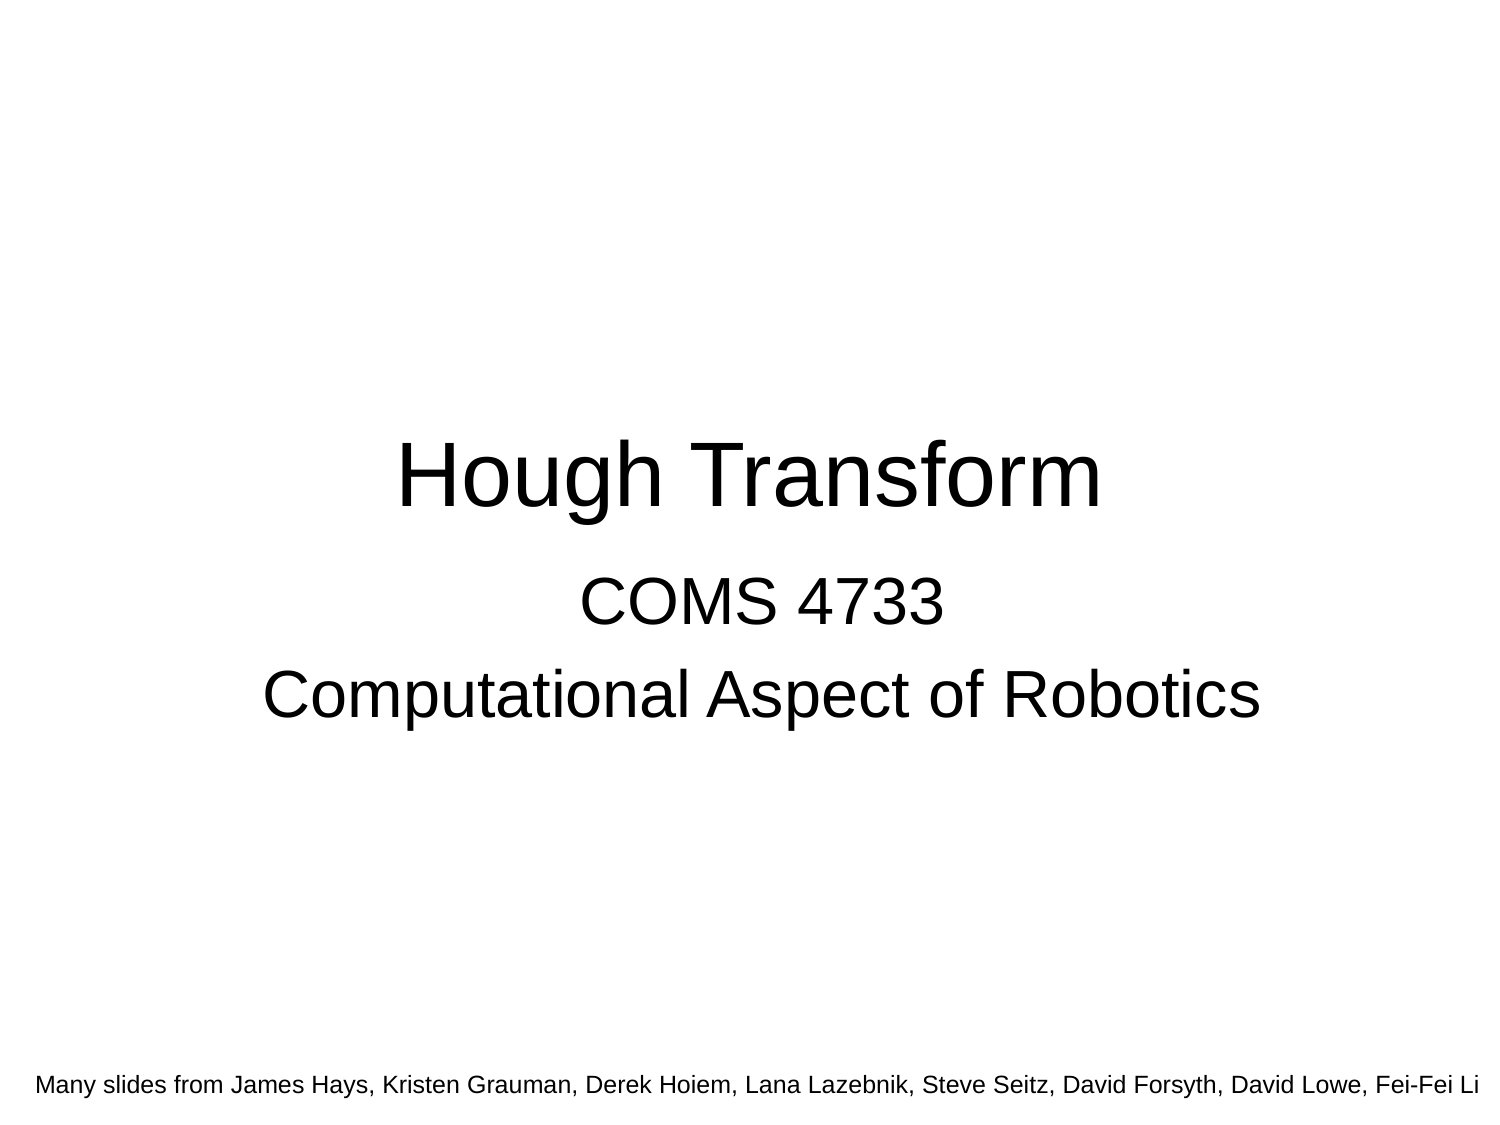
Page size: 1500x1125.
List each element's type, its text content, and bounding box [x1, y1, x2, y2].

text_box Many slides from James Hays, Kristen Grauman, Derek Hoiem, Lana Lazebnik, Steve Seitz, David Forsyth, David Lowe, Fei-Fei Li [20, 1061, 1498, 1106]
subtitle COMS 4733 Computational Aspect of Robotics [237, 549, 1288, 1038]
title Hough Transform [112, 349, 1388, 591]
